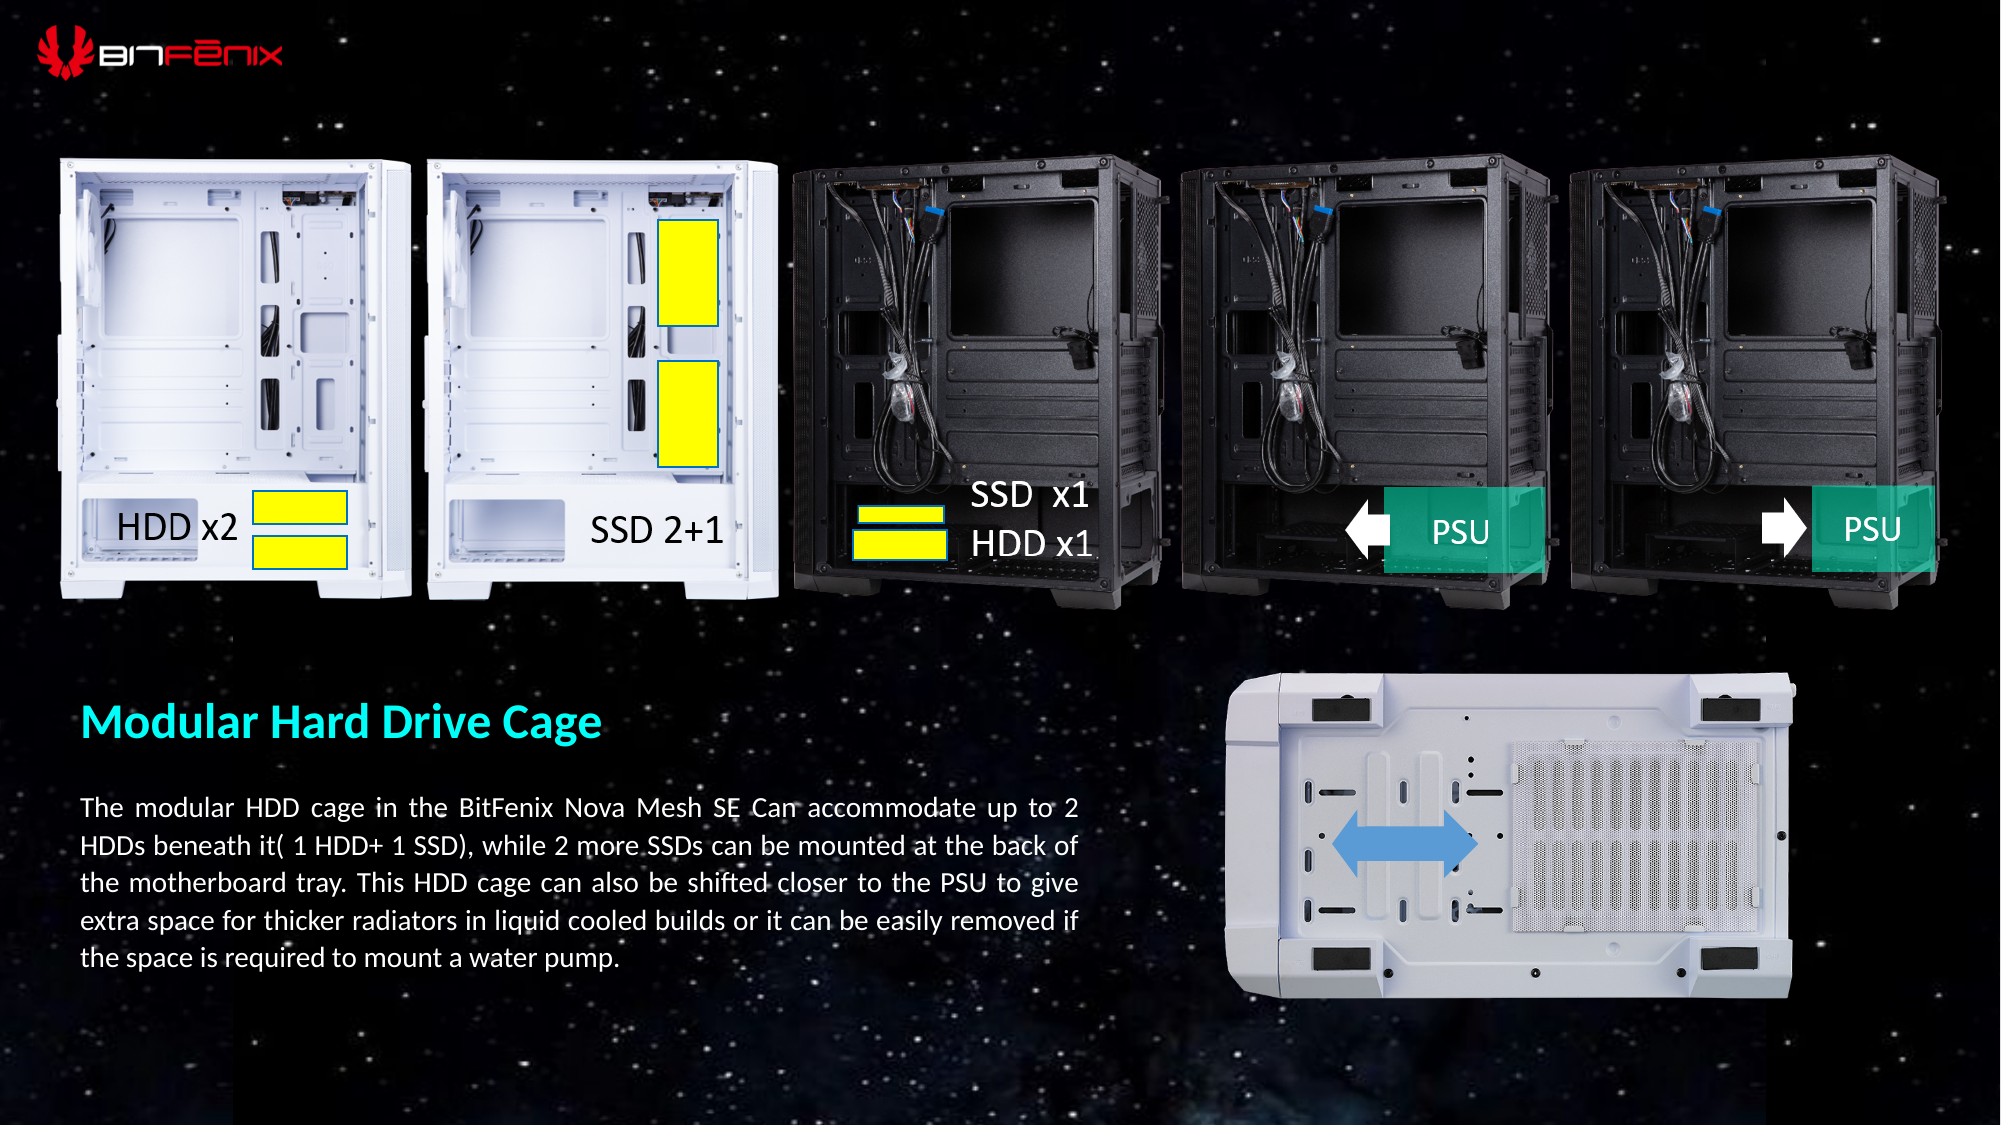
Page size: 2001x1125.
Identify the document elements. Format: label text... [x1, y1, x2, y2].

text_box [1332, 809, 1479, 879]
picture [0, 0, 2001, 1125]
text_box Modular Hard Drive Cage The modular HDD cage in the BitFenix Nova Mesh SE Can accommodate up to 2 HDDs beneath it( 1 HDD+ 1 SSD), while 2 more SSDs can be mounted at the back of the motherboard tray. This HDD cage can also be shifted closer to the PSU to give extra space for thicker radiators in liquid cooled builds or it can be easily removed if the space is required to mount a water pump. [65, 681, 1095, 981]
